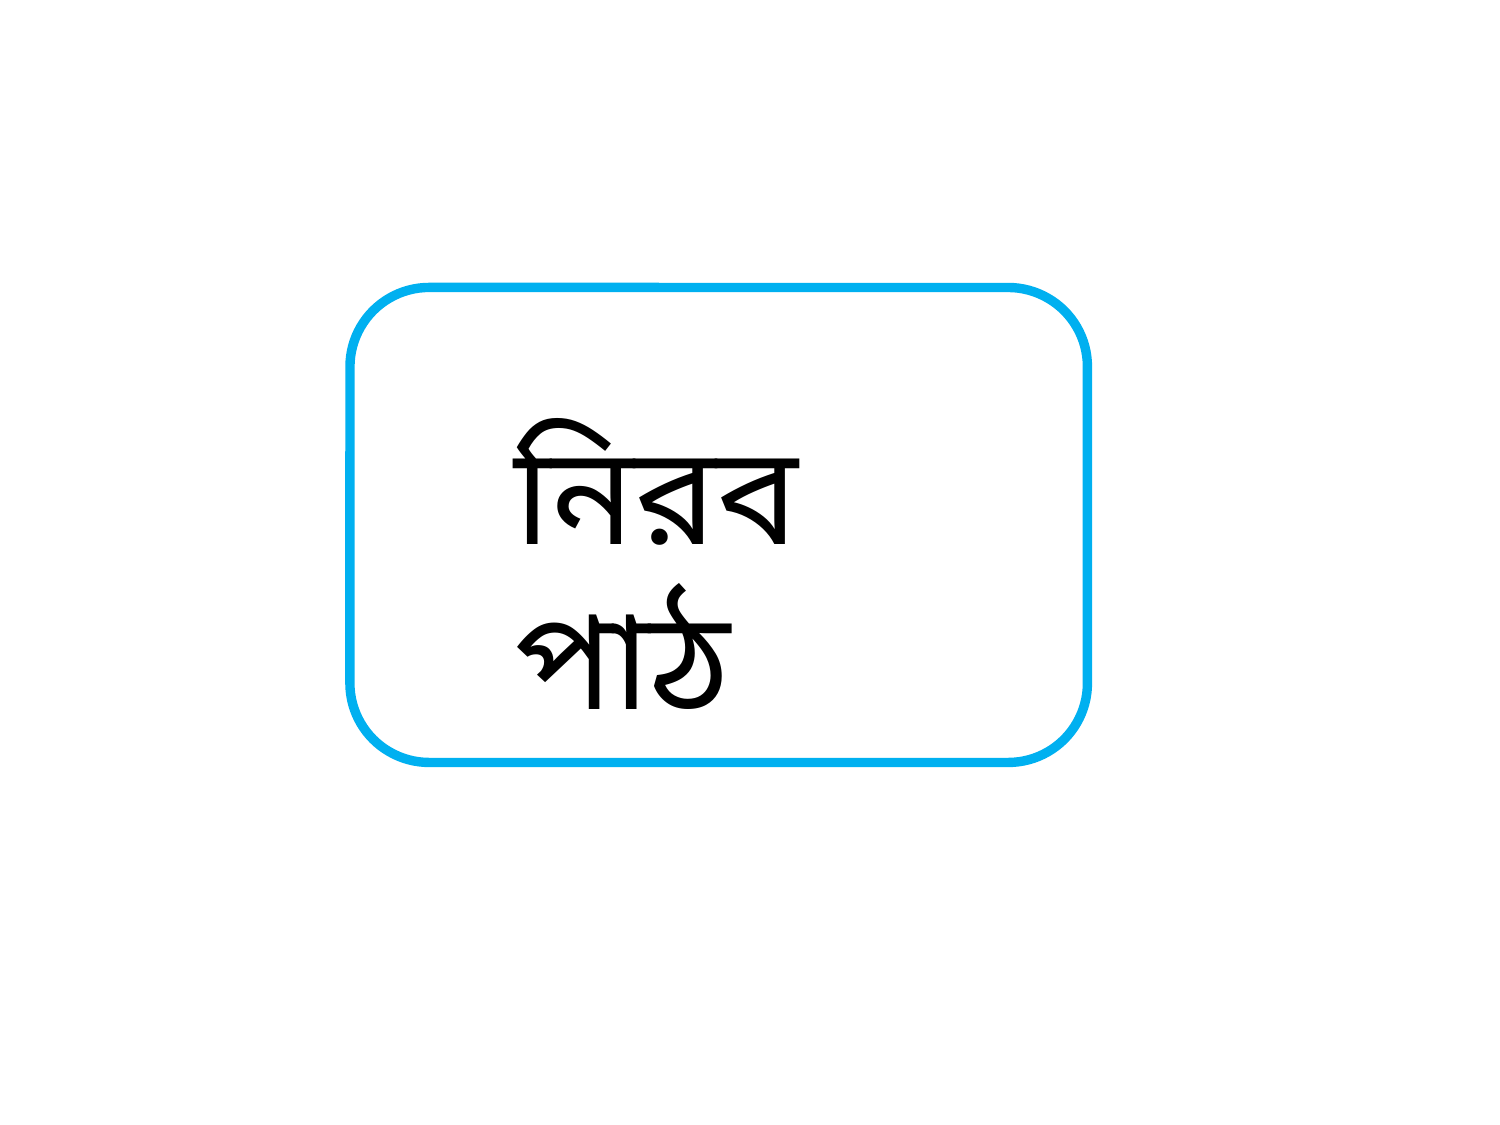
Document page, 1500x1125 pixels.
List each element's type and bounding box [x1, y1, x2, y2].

text_box [347, 285, 1090, 765]
